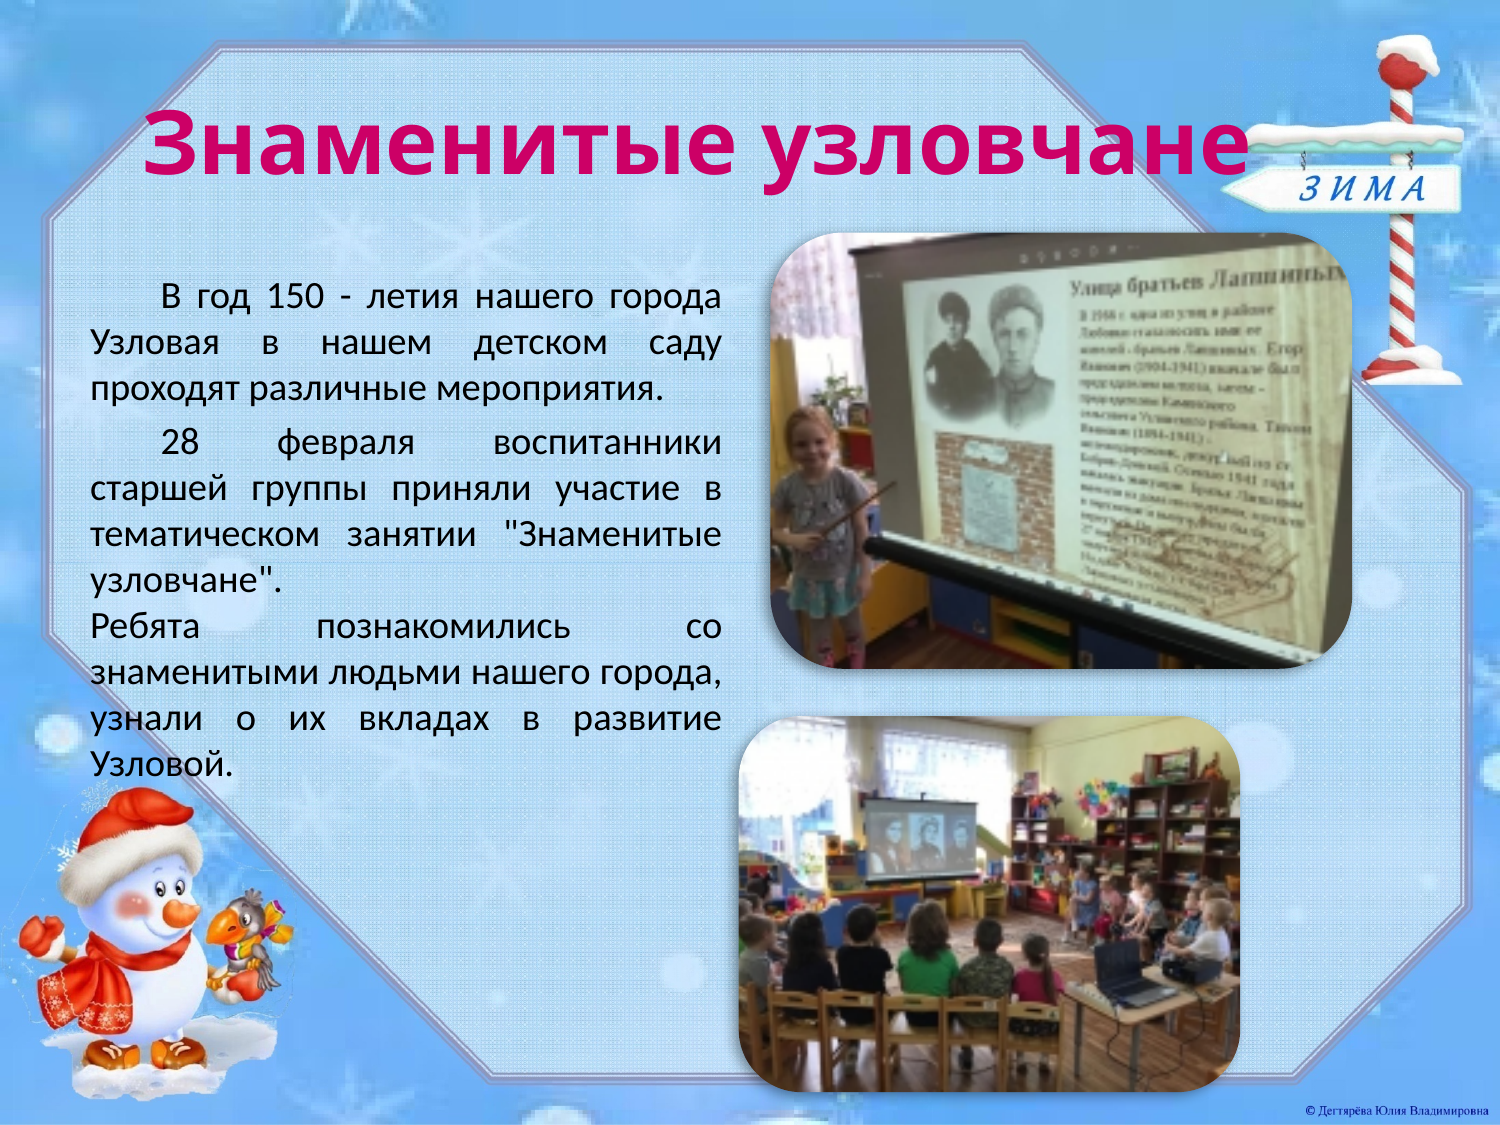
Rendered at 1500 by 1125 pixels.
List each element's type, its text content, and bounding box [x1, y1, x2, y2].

list В год 150 - летия нашего города Узловая в нашем детском саду проходят различные мероприятия. 28 февраля воспитанники старшей группы приняли участие в тематическом занятии "Знаменитые узловчане". Ребята познакомились со знаменитыми людьми нашего города, узнали о их вкладах в развитие Узловой. [75, 262, 738, 799]
picture [0, 0, 1500, 1125]
title Знаменитые узловчане [88, 45, 1306, 233]
